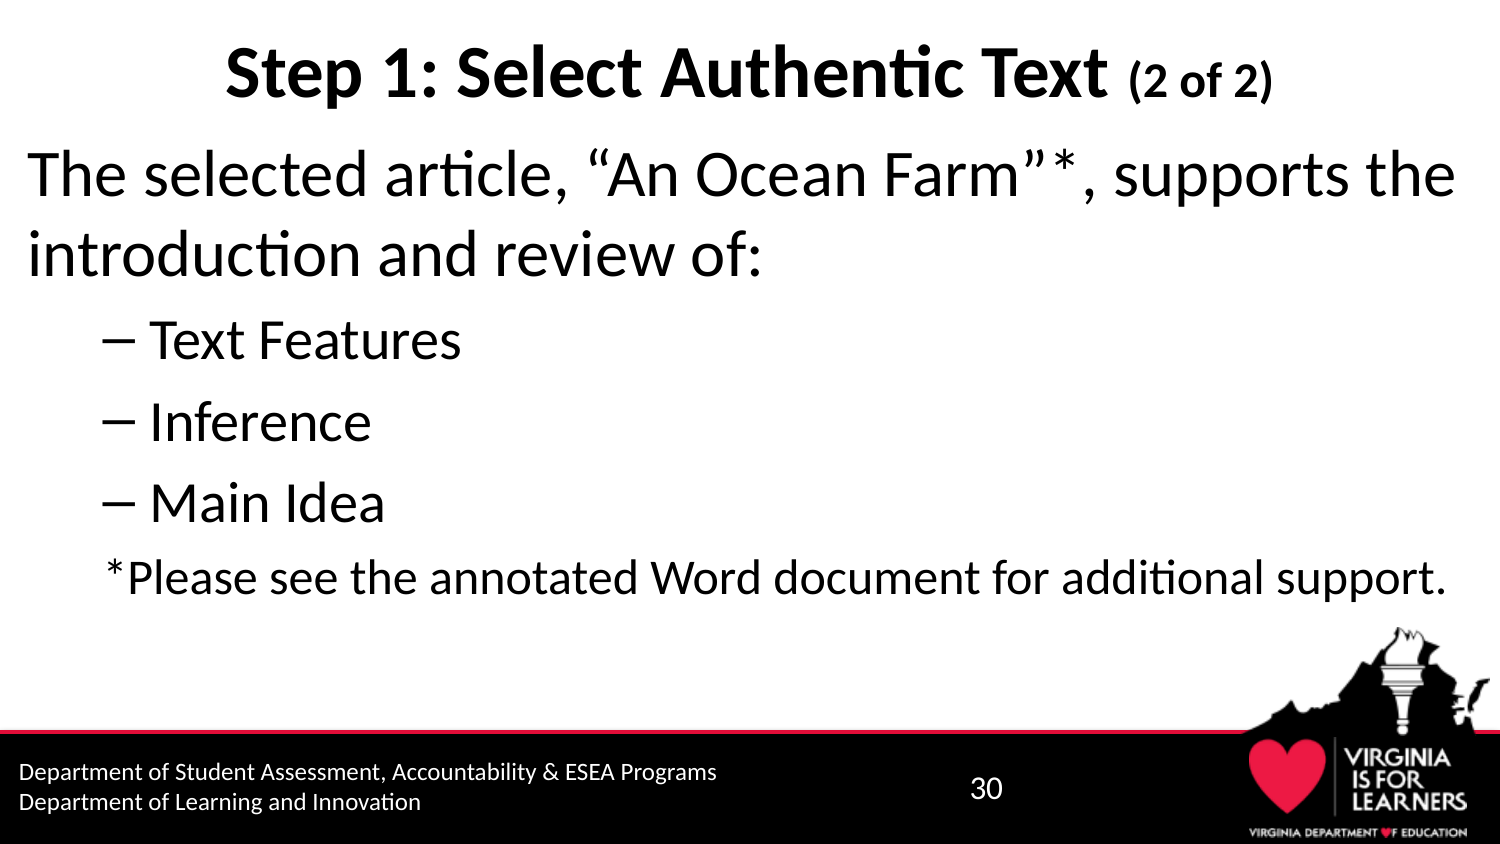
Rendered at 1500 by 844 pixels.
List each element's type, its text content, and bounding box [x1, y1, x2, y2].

list The selected article, “An Ocean Farm”*, supports the introduction and review of: Text Features Inference Main Idea *Please see the annotated Word document for additional support. [12, 121, 1477, 710]
picture [1240, 627, 1490, 736]
title Step 1: Select Authentic Text (2 of 2) [0, 0, 1500, 135]
picture [1249, 737, 1467, 838]
